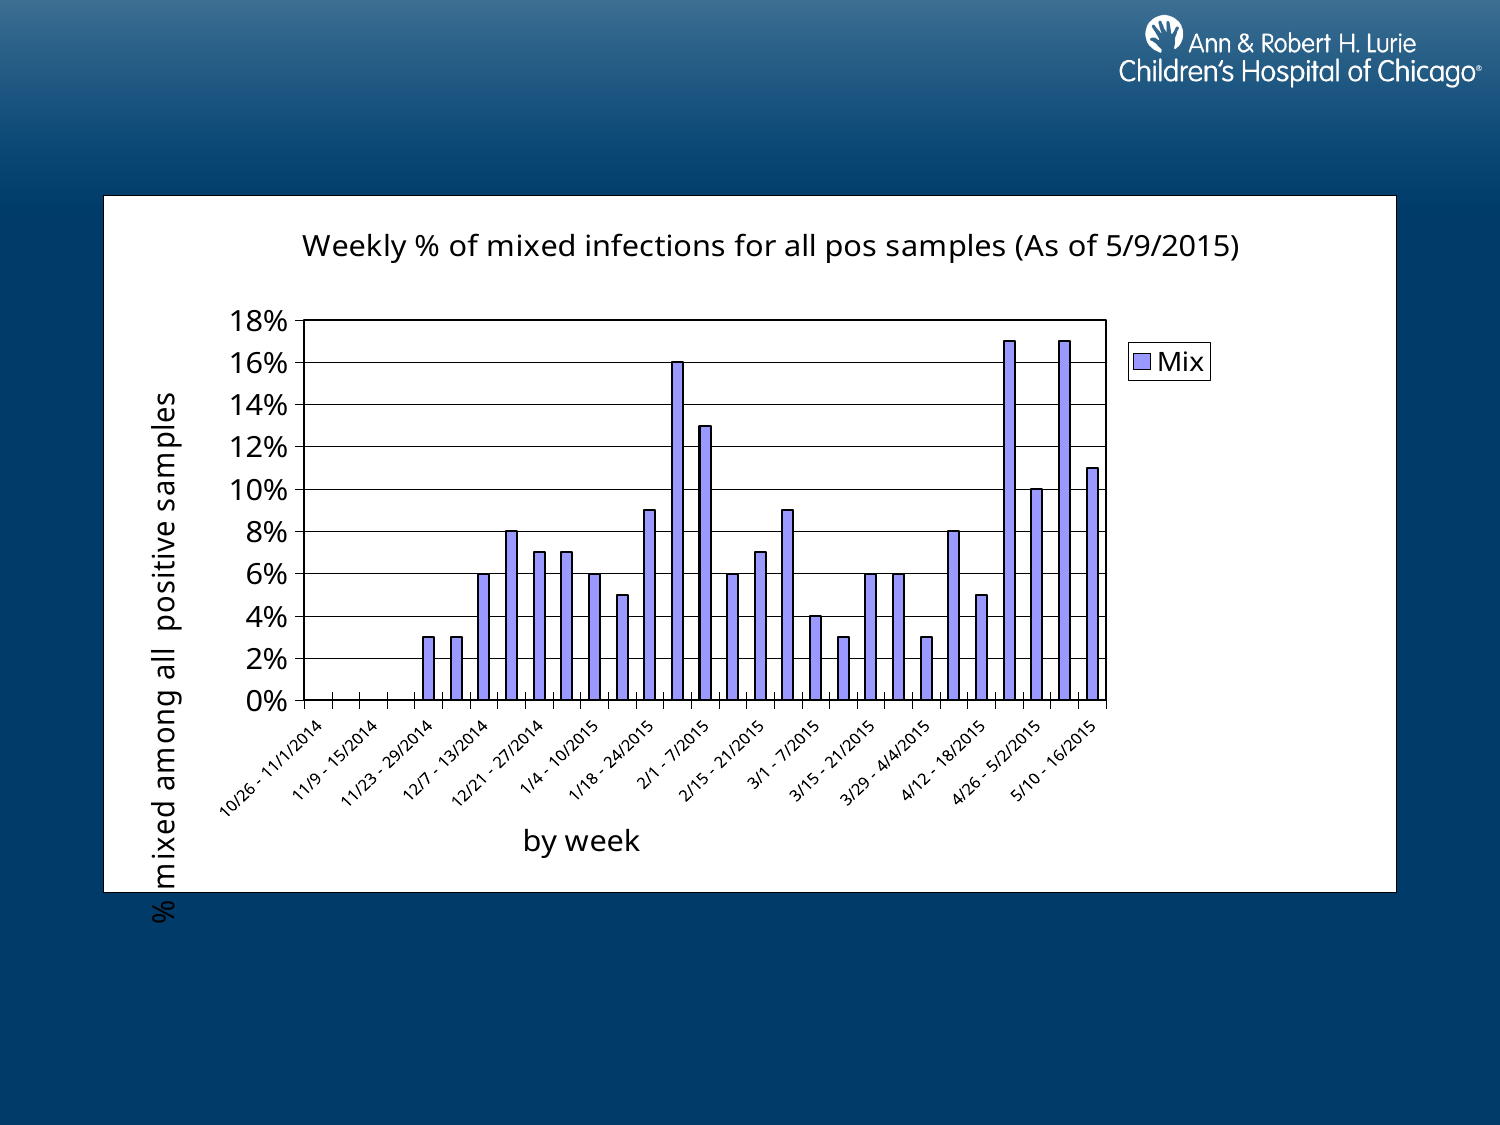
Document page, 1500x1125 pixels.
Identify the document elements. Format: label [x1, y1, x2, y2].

picture [1082, 0, 1500, 125]
chart [102, 195, 1398, 930]
